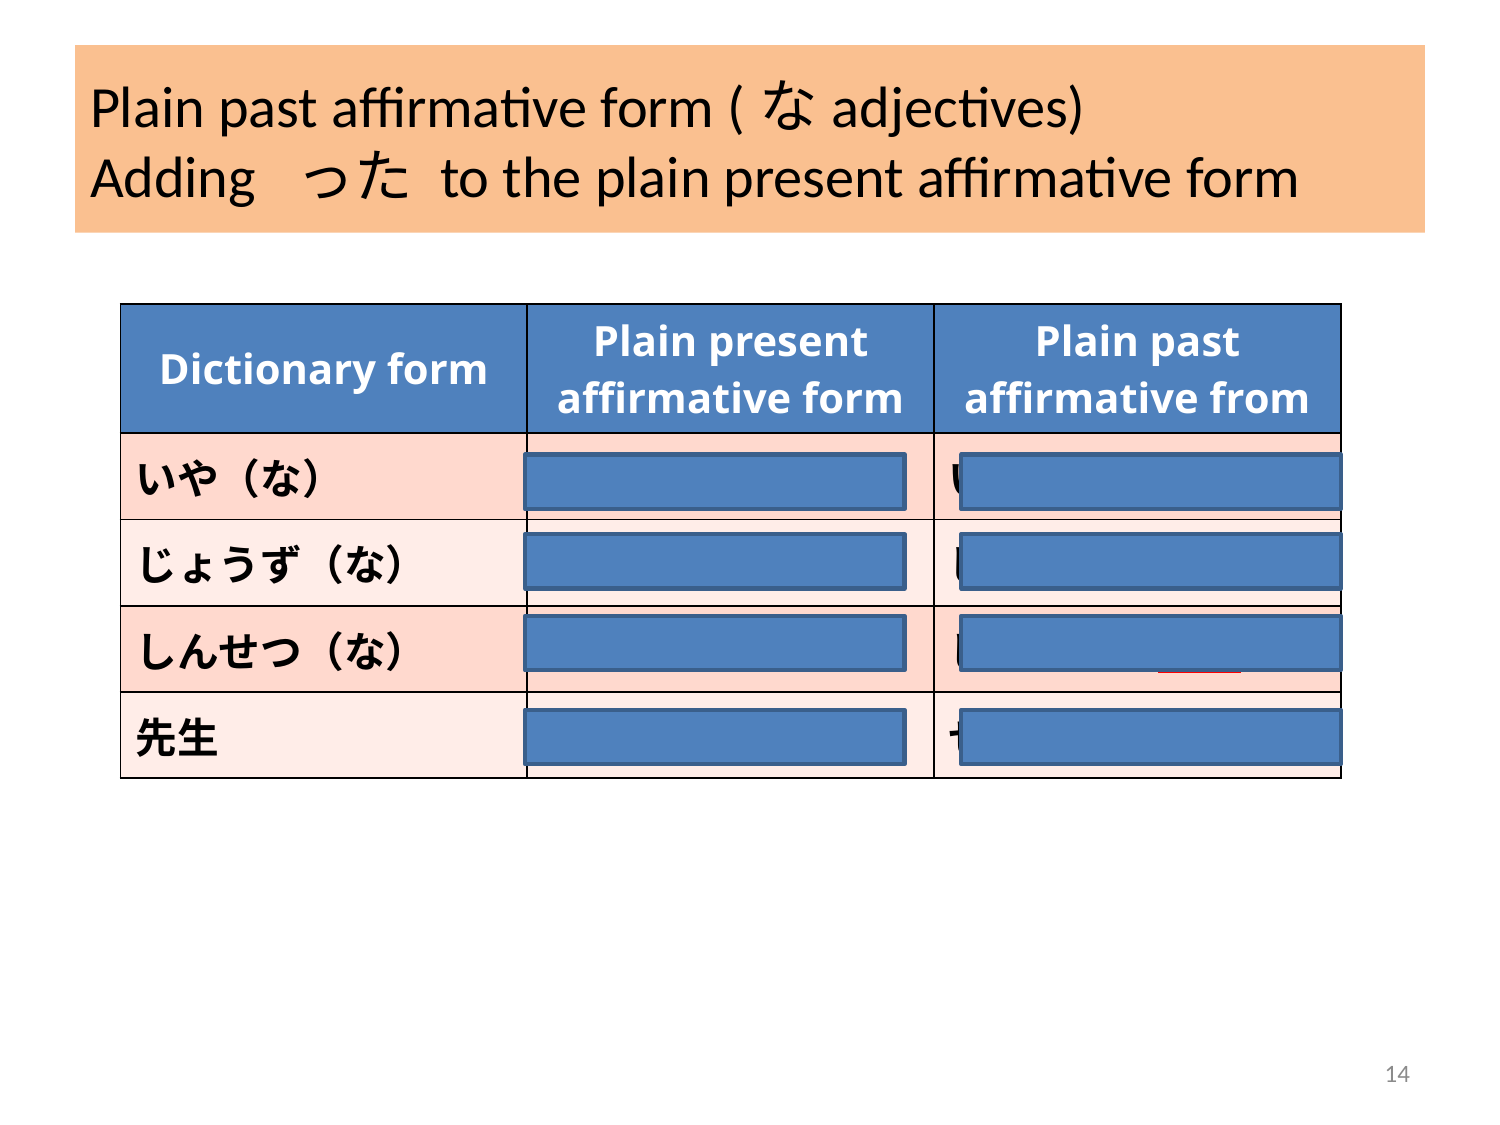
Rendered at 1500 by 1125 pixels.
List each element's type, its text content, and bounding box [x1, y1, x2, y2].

text_box [523, 708, 907, 766]
table_cell せんせいだ [528, 693, 933, 777]
table_cell 先生 [121, 693, 526, 777]
text_box [959, 532, 1343, 591]
table_cell せんせいだった [935, 693, 1340, 777]
text_box [959, 614, 1343, 672]
table_header Dictionary form [121, 305, 526, 432]
table_cell じょうずだった [935, 520, 1340, 605]
table_cell いや（な） [121, 434, 526, 519]
text_box [959, 708, 1343, 766]
title Plain past affirmative form (なadjectives) Adding った to the plain present affirmative form [75, 45, 1425, 233]
table_cell じょうず（な） [121, 520, 526, 605]
table_cell じょうずだ [528, 520, 933, 605]
slide_number 14 [1074, 1042, 1425, 1103]
text_box [523, 452, 907, 511]
table_cell しんせつ（な） [121, 607, 526, 691]
text_box [959, 452, 1343, 511]
table_header Plain past affirmative from [935, 305, 1340, 432]
table_cell いやだった [935, 434, 1340, 519]
table_header Plain present affirmative form [528, 305, 933, 432]
text_box [523, 614, 907, 672]
table_cell しんせつだ [528, 607, 933, 691]
table_cell いやだ [528, 434, 933, 519]
text_box [523, 532, 907, 591]
table_cell しんせつだった [935, 607, 1340, 691]
